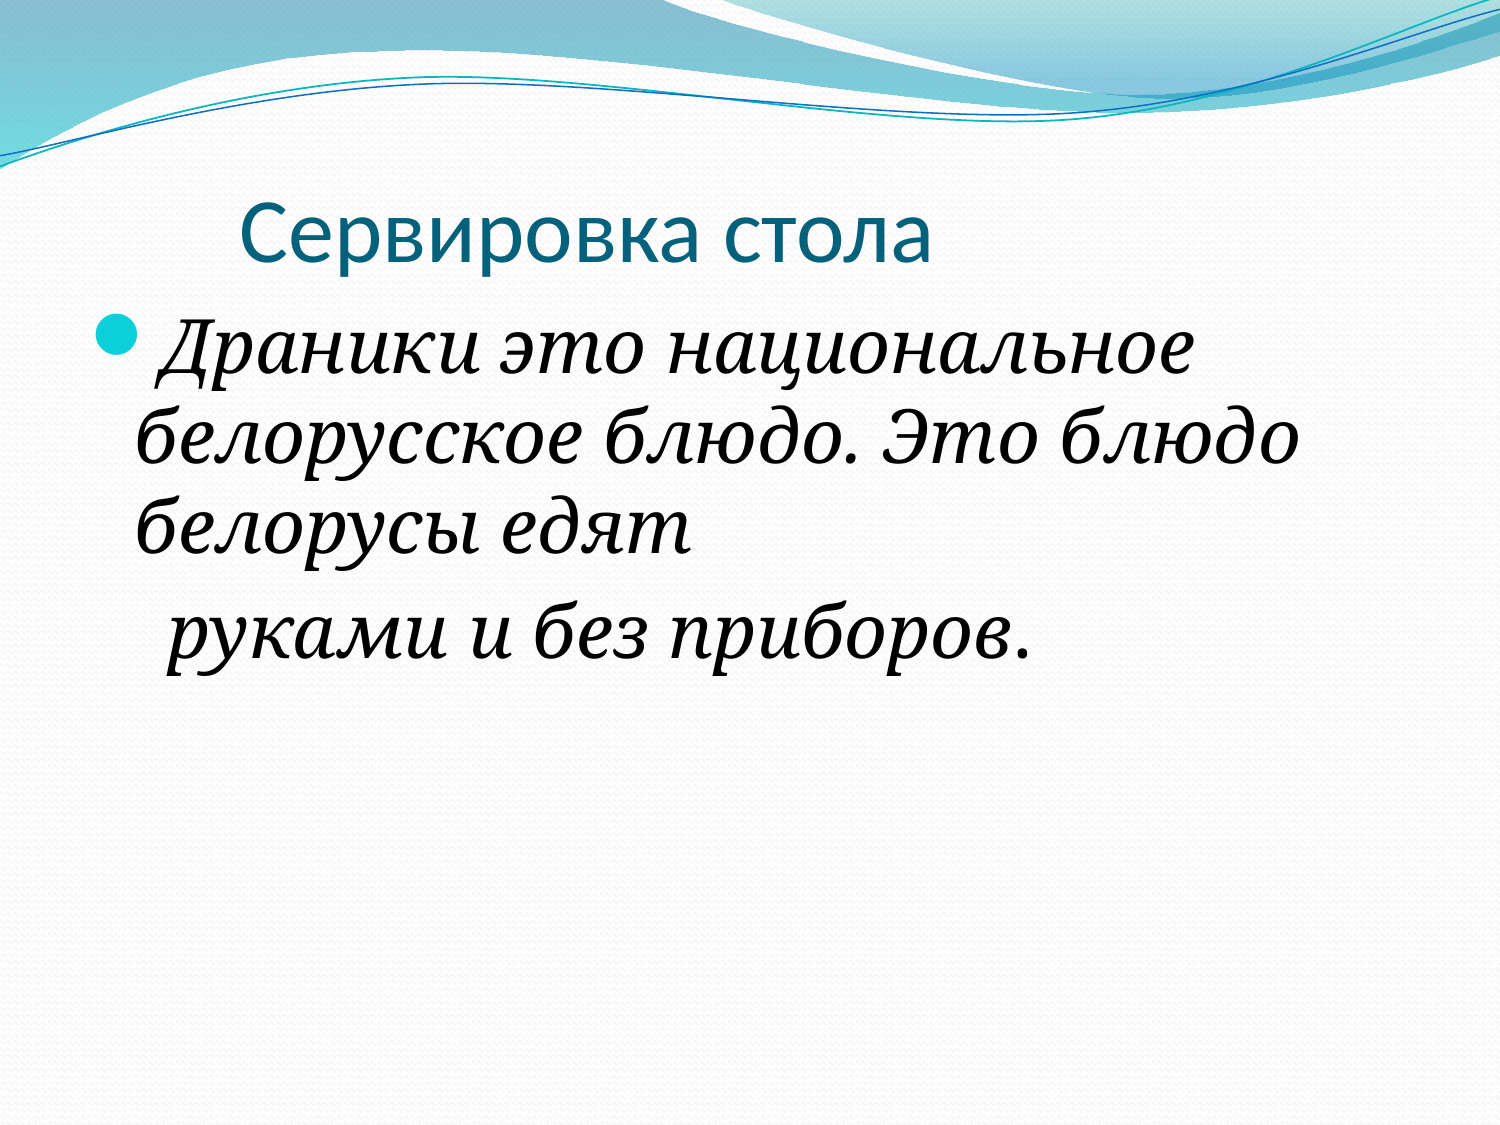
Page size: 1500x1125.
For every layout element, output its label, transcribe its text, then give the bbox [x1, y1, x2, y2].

title Сервировка стола [100, 160, 1288, 281]
list Драники это национальное белорусское блюдо. Это блюдо белорусы едят руками и без приборов. [75, 290, 1425, 1038]
